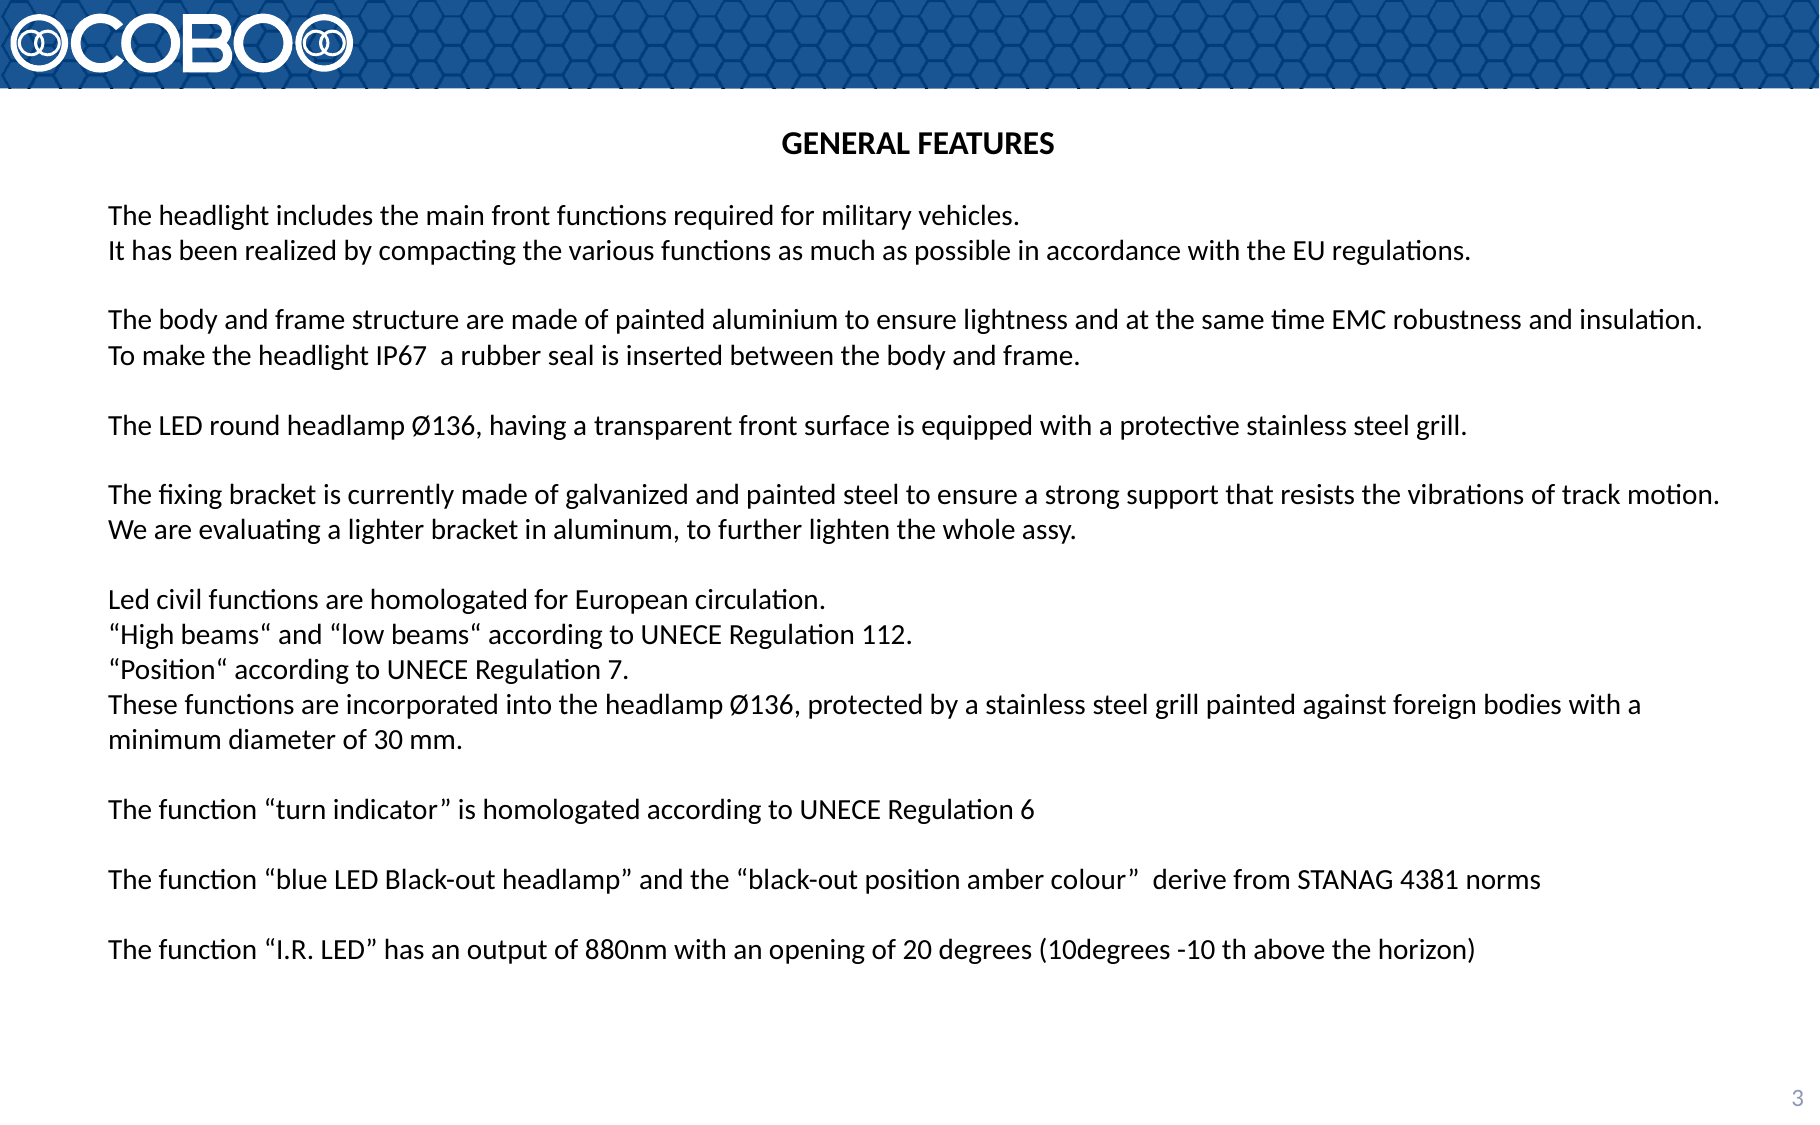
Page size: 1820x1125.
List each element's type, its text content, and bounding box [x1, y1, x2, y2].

text_box GENERAL FEATURES The headlight includes the main front functions required for military vehicles. It has been realized by compacting the various functions as much as possible in accordance with the EU regulations. The body and frame structure are made of painted aluminium to ensure lightness and at the same time EMC robustness and insulation. To make the headlight IP67 a rubber seal is inserted between the body and frame. The LED round headlamp Ø136, having a transparent front surface is equipped with a protective stainless steel grill. The fixing bracket is currently made of galvanized and painted steel to ensure a strong support that resists the vibrations of track motion. We are evaluating a lighter bracket in aluminum, to further lighten the whole assy. Led civil functions are homologated for European circulation. “High beams“ and “low beams“ according to UNECE Regulation 112. “Position“ according to UNECE Regulation 7. These functions are incorporated into the headlamp Ø136, protected by a stainless steel grill painted against foreign bodies with a minimum diameter of 30 mm. The function “turn indicator” is homologated according to UNECE Regulation 6 The function “blue LED Black-out headlamp” and the “black-out position amber colour” derive from STANAG 4381 norms The function “I.R. LED” has an output of 880nm with an opening of 20 degrees (10degrees -10 th above the horizon) [93, 113, 1744, 973]
slide_number 3 [1394, 1067, 1820, 1125]
